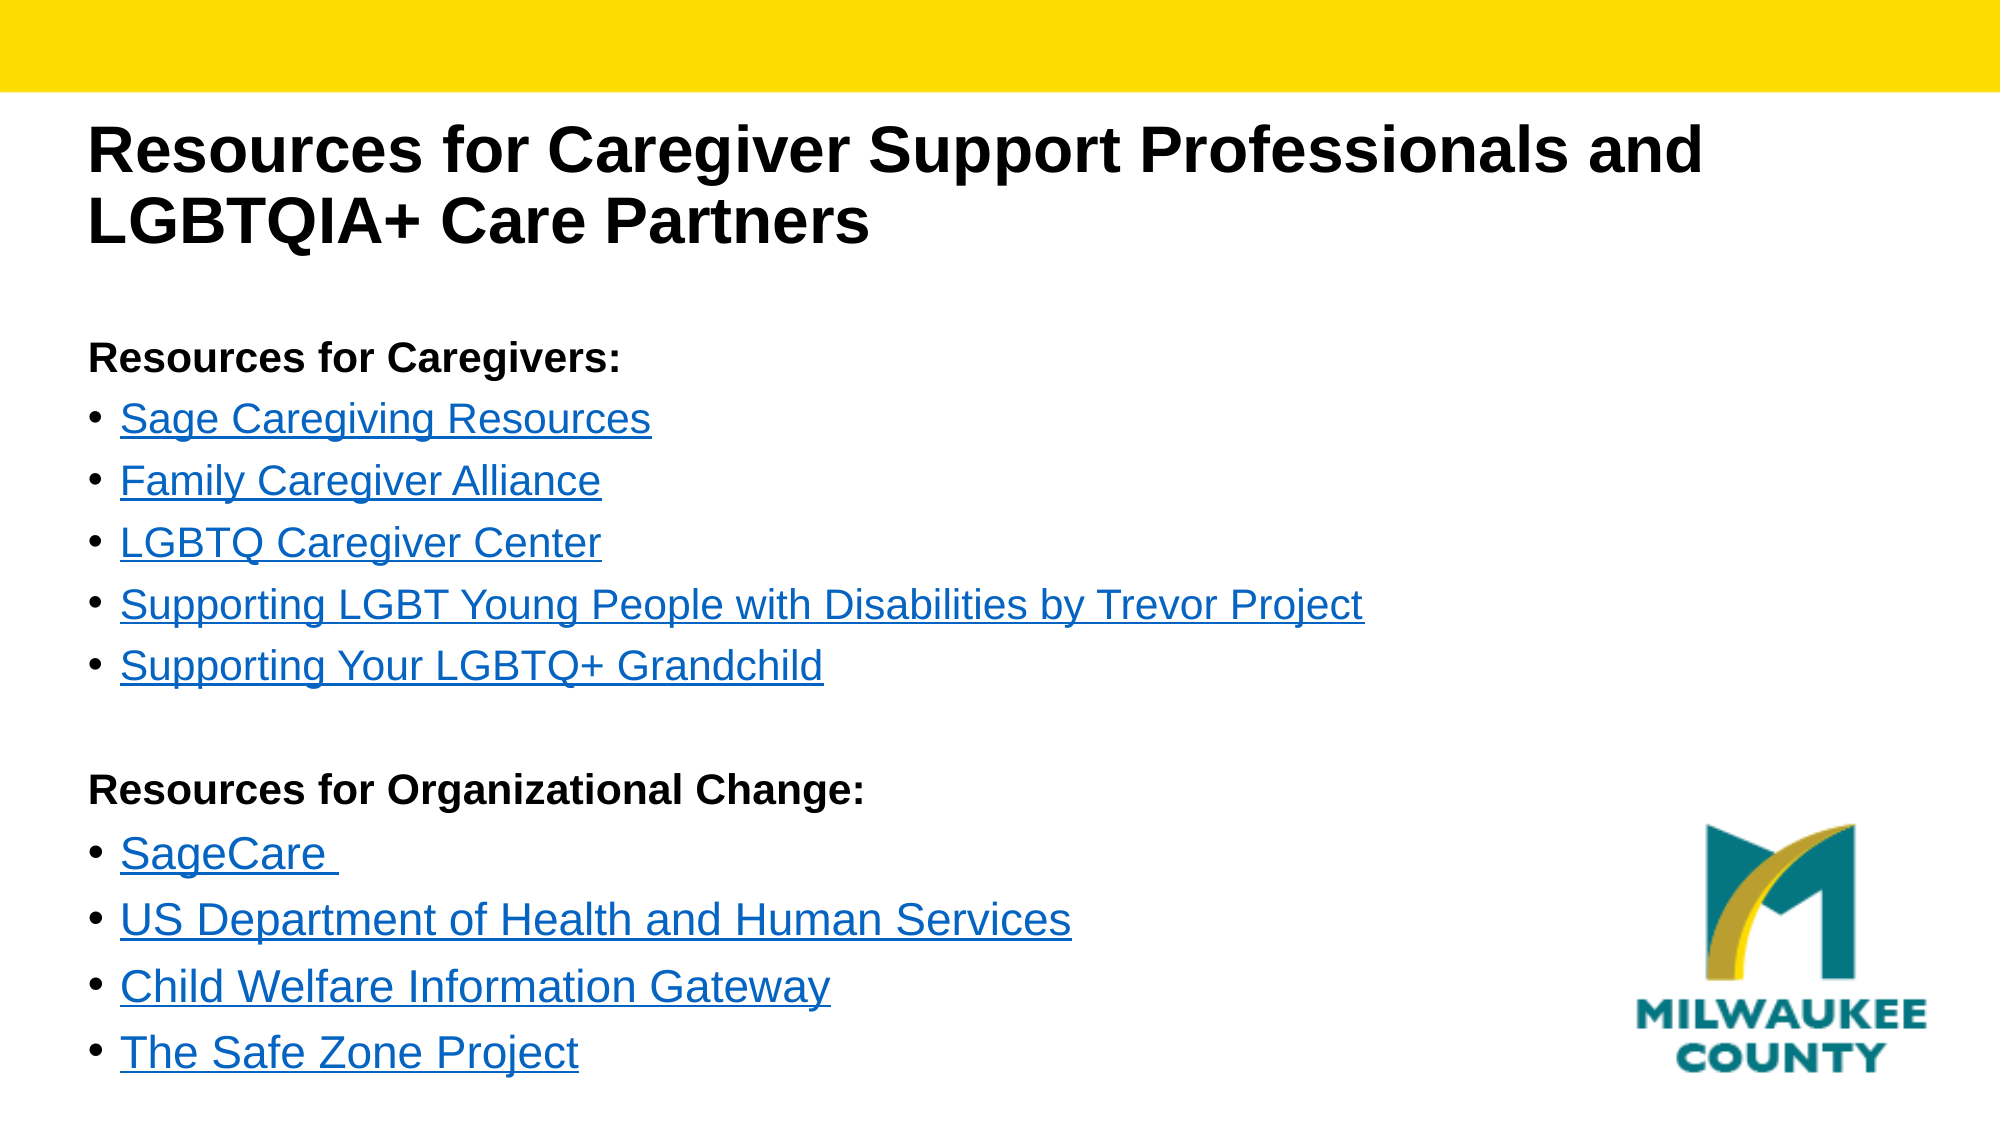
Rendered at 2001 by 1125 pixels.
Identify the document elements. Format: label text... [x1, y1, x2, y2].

picture [0, 0, 2000, 1125]
list Resources for Caregiver Support Professionals and LGBTQIA+ Care Partners Resources for Caregivers: Sage Caregiving Resources Family Caregiver Alliance LGBTQ Caregiver Center Supporting LGBT Young People with Disabilities by Trevor Project Supporting Your LGBTQ+ Grandchild Resources for Organizational Change: SageCare US Department of Health and Human Services Child Welfare Information Gateway The Safe Zone Project [72, 108, 1865, 1090]
